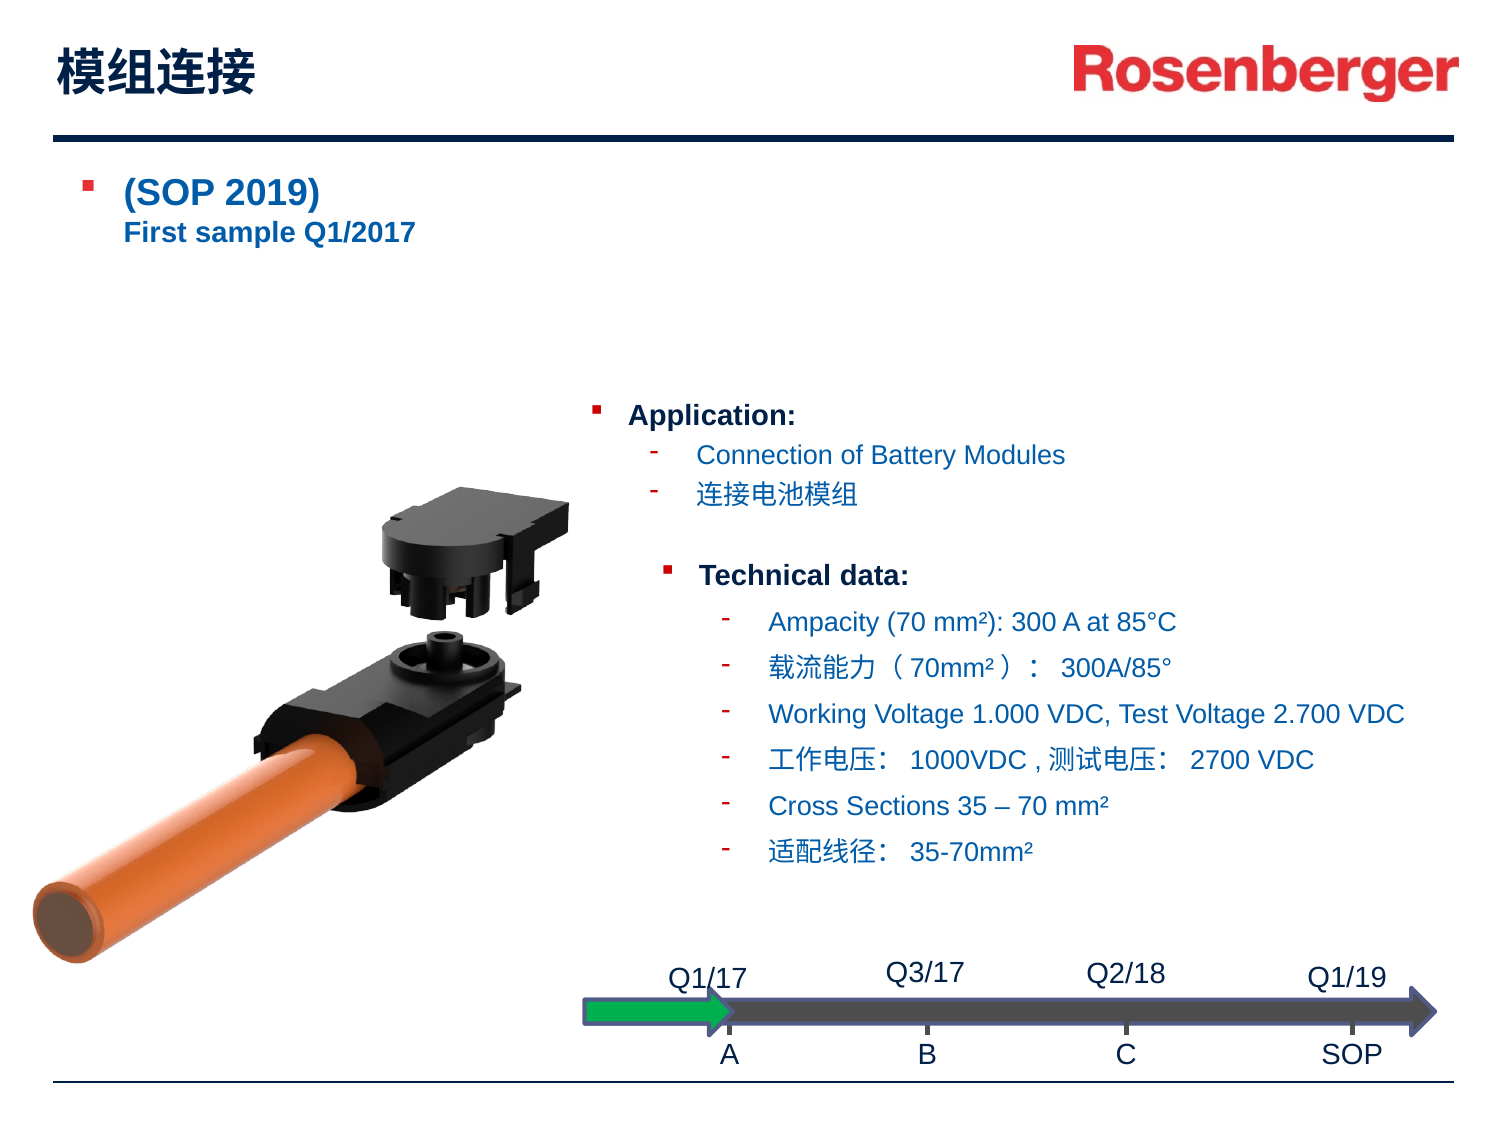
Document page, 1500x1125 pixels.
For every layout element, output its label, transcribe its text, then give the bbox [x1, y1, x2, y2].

text_box Q1/19 [1292, 950, 1402, 1001]
title 模组连接 [40, 32, 1075, 165]
text_box Technical data: Ampacity (70 mm²): 300 A at 85°C 载流能力（70mm²）：300A/85° Working Voltage 1.000 VDC, Test Voltage 2.700 VDC 工作电压：1000VDC ,测试电压：2700 VDC Cross Sections 35 – 70 mm² 适配线径：35-70mm² [655, 550, 1459, 873]
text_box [902, 1011, 953, 1079]
text_box (SOP 2019) First sample Q1/2017 [64, 160, 987, 268]
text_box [1305, 1011, 1399, 1079]
text_box Q2/18 [1071, 946, 1181, 997]
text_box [704, 1011, 755, 1079]
text_box Q3/17 [870, 946, 981, 996]
text_box [728, 985, 1438, 1038]
picture [1075, 45, 1459, 102]
text_box Q1/17 [653, 952, 763, 1002]
text_box Application: Connection of Battery Modules 连接电池模组 [584, 397, 1353, 516]
picture [23, 479, 580, 975]
text_box [582, 997, 734, 1026]
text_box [1100, 1011, 1153, 1079]
